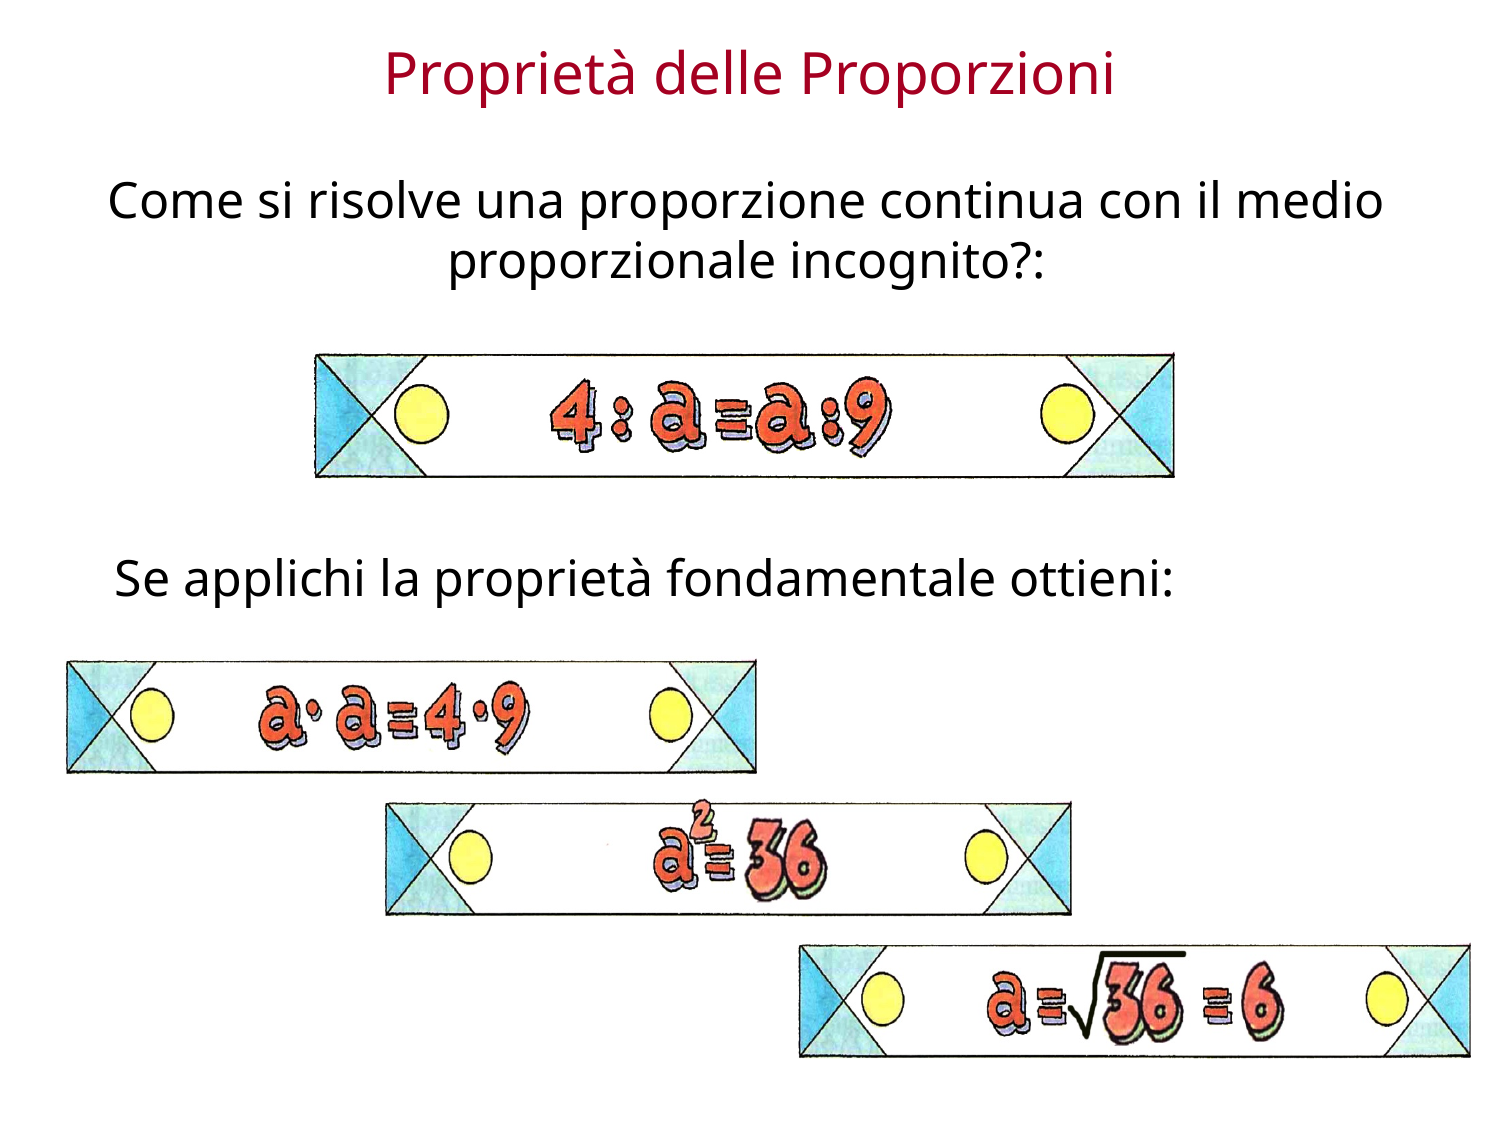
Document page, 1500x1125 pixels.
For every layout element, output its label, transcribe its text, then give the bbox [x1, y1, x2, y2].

text_box Se applichi la proprietà fondamentale ottieni: [100, 538, 1247, 614]
text_box Come si risolve una proporzione continua con il medio proporzionale incognito?: [11, 160, 1482, 296]
picture [64, 656, 757, 776]
picture [383, 798, 1072, 917]
text_box Proprietà delle Proporzioni [0, 0, 1500, 142]
picture [312, 349, 1175, 481]
picture [796, 940, 1471, 1059]
